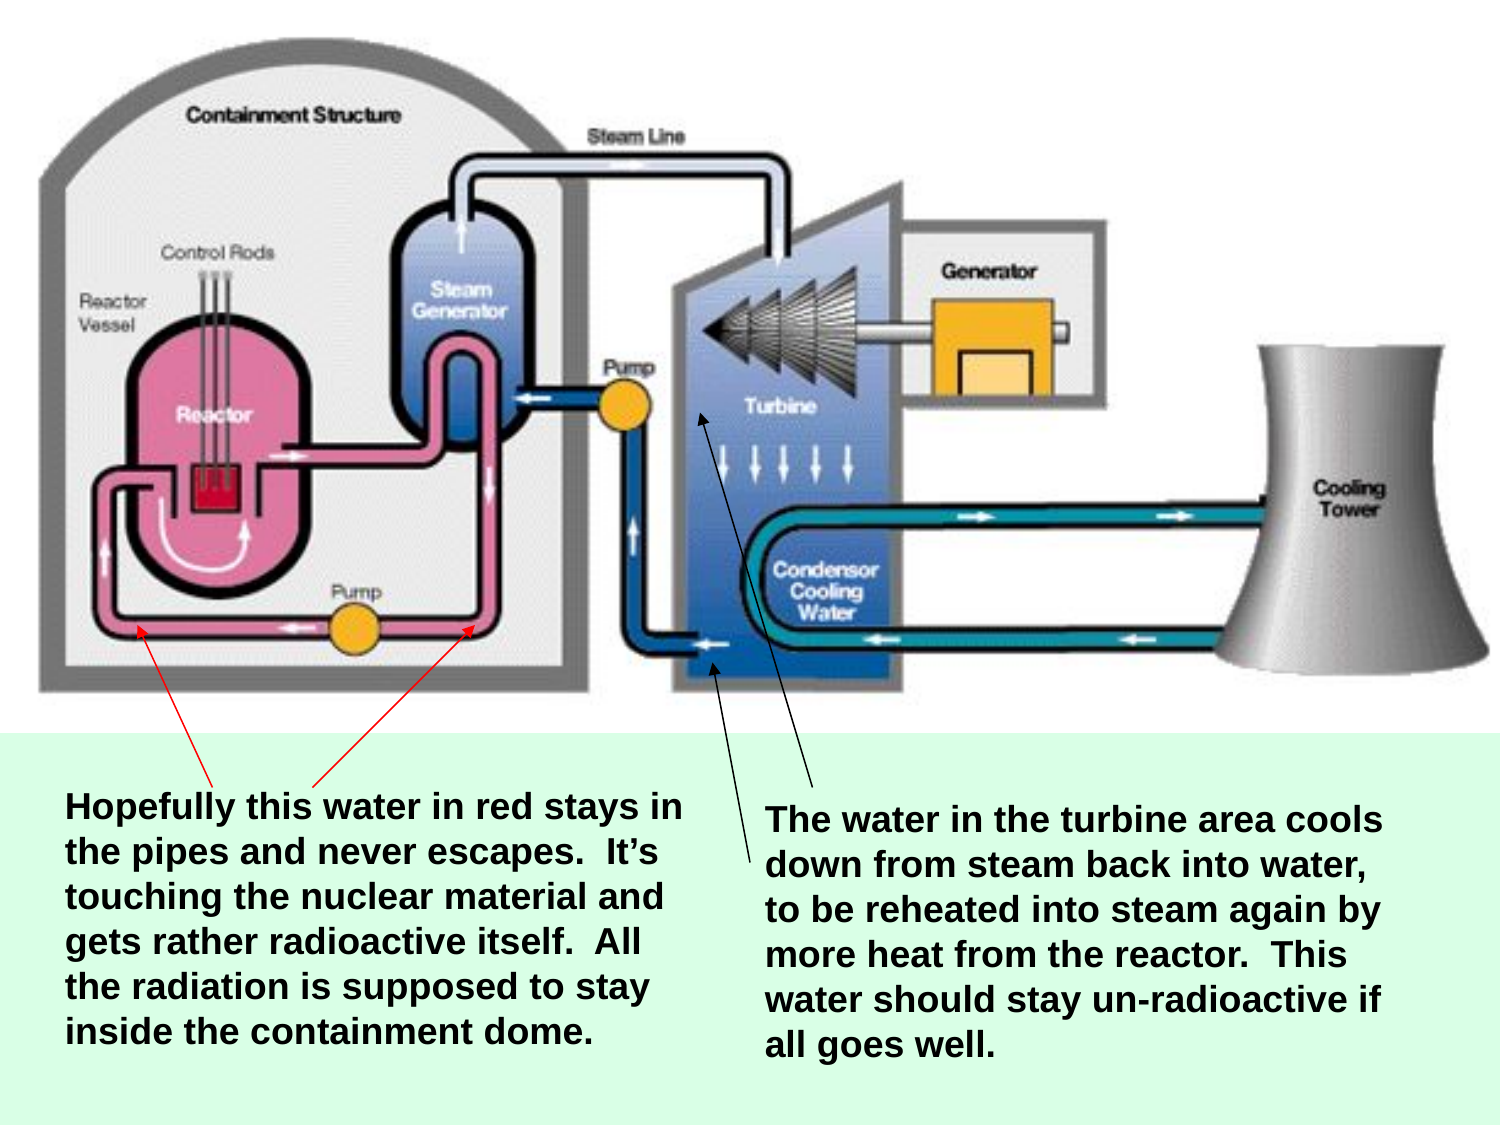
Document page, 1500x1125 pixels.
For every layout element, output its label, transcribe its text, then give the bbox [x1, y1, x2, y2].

picture [0, 0, 1500, 734]
text_box Hopefully this water in red stays in the pipes and never escapes. It’s touching the nuclear material and gets rather radioactive itself. All the radiation is supposed to stay inside the containment dome. [50, 774, 700, 1060]
text_box The water in the turbine area cools down from steam back into water, to be reheated into steam again by more heat from the reactor. This water should stay un-radioactive if all goes well. [749, 787, 1425, 1073]
